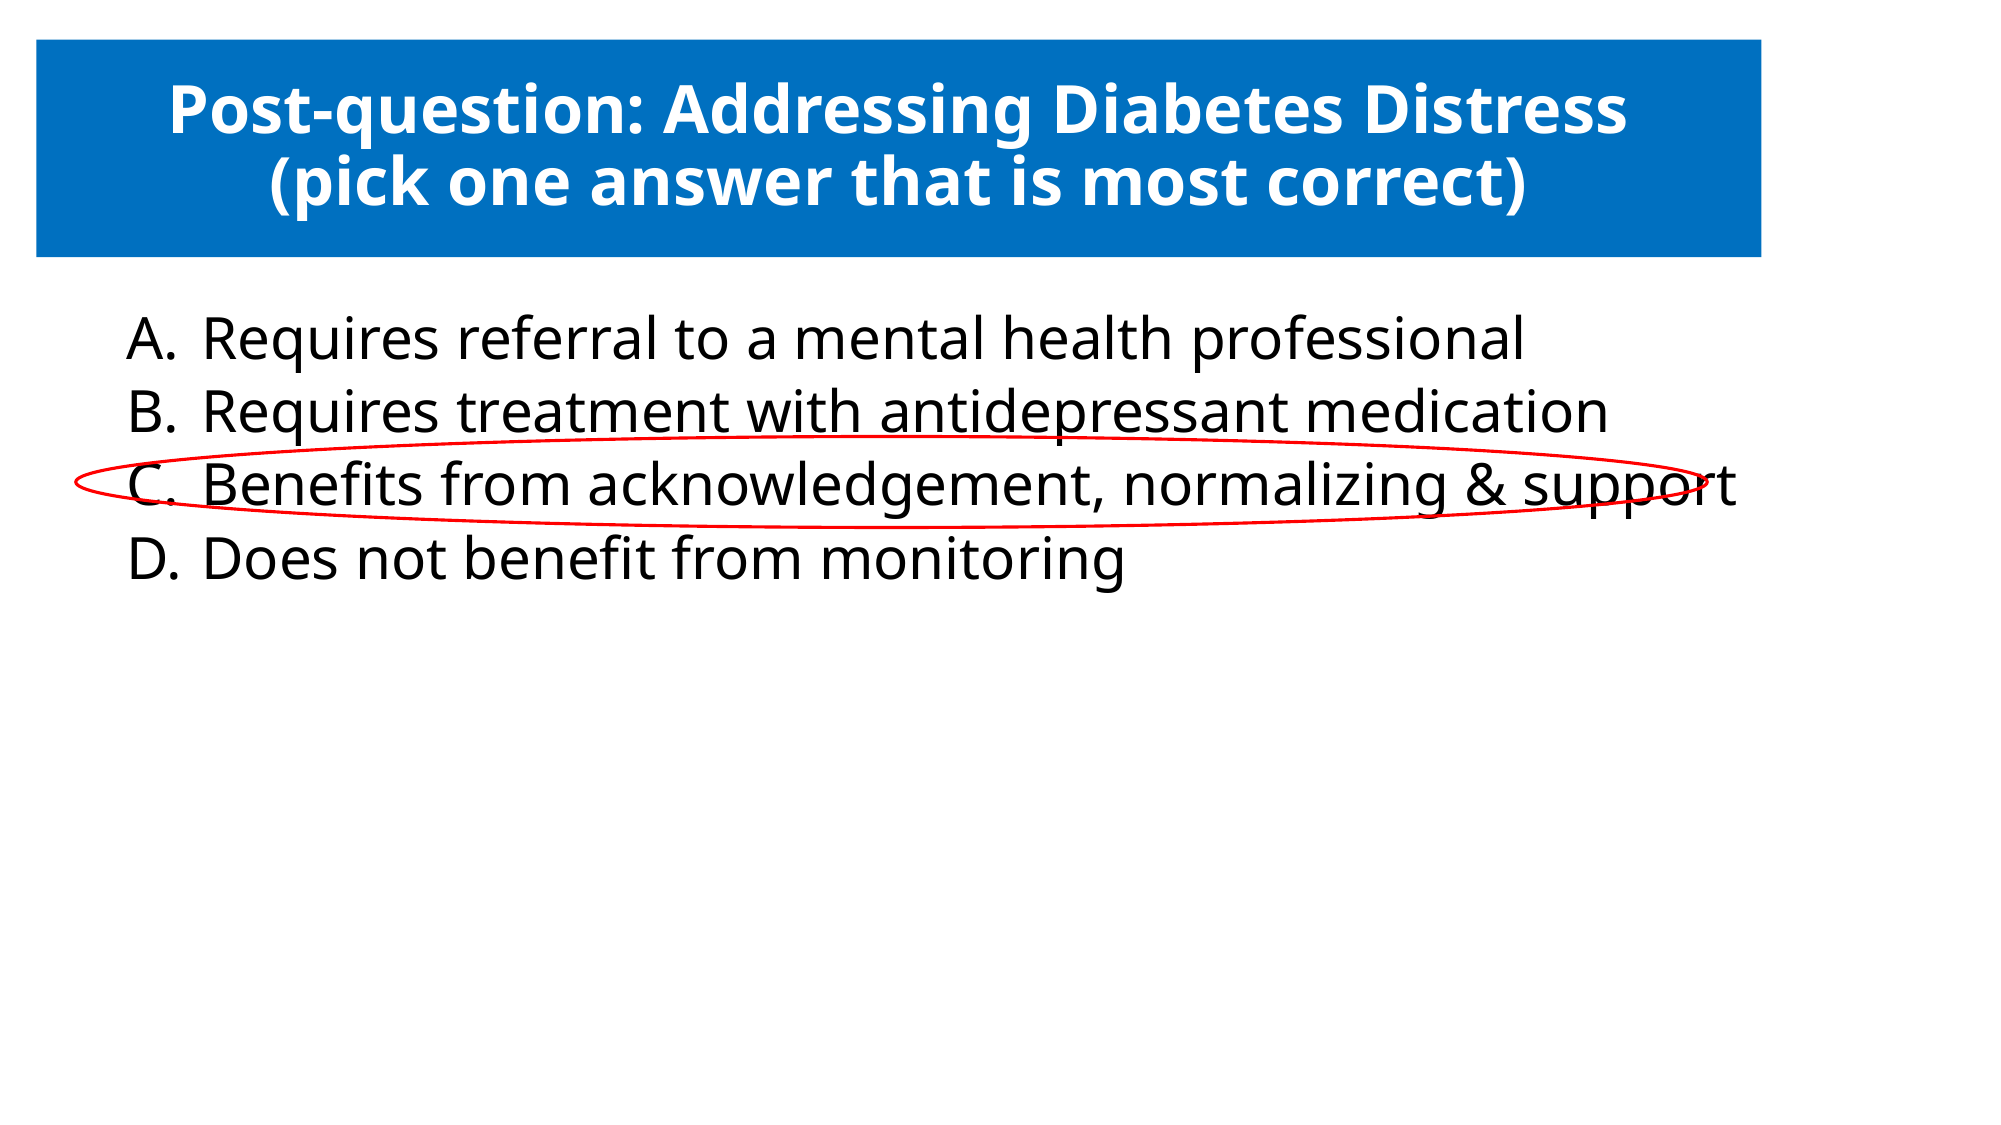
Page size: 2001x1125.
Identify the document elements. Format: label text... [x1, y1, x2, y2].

list Requires referral to a mental health professional Requires treatment with antidepressant medication Benefits from acknowledgement, normalizing & support Does not benefit from monitoring [36, 301, 1762, 1004]
text_box [74, 434, 1709, 530]
title Post-question: Addressing Diabetes Distress (pick one answer that is most correct) [36, 39, 1762, 258]
